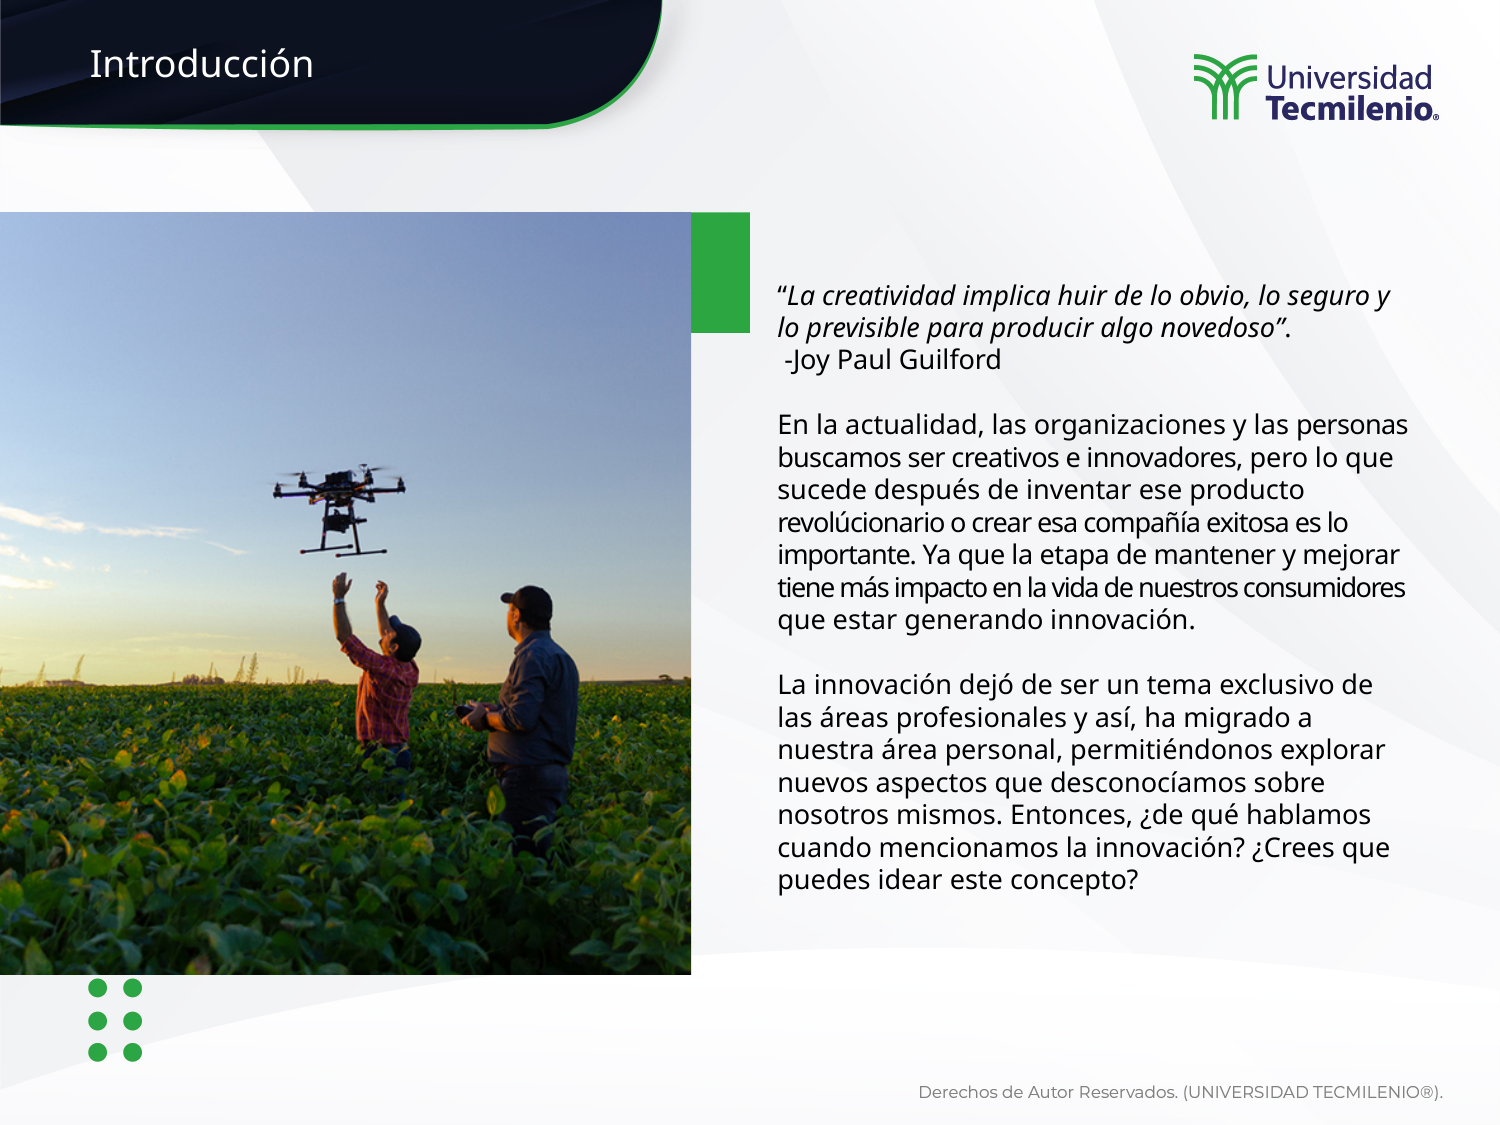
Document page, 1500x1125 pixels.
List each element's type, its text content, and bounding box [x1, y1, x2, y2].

text_box [690, 211, 751, 334]
text_box “La creatividad implica huir de lo obvio, lo seguro y lo previsible para producir algo novedoso”. -Joy Paul Guilford En la actualidad, las organizaciones y las personas buscamos ser creativos e innovadores, pero lo que sucede después de inventar ese producto revolúcionario o crear esa compañía exitosa es lo importante. Ya que la etapa de mantener y mejorar tiene más impacto en la vida de nuestros consumidores que estar generando innovación. La innovación dejó de ser un tema exclusivo de las áreas profesionales y así, ha migrado a nuestra área personal, permitiéndonos explorar nuevos aspectos que desconocíamos sobre nosotros mismos. Entonces, ¿de qué hablamos cuando mencionamos la innovación? ¿Crees que puedes idear este concepto? [762, 270, 1425, 903]
picture [0, 0, 1500, 1125]
